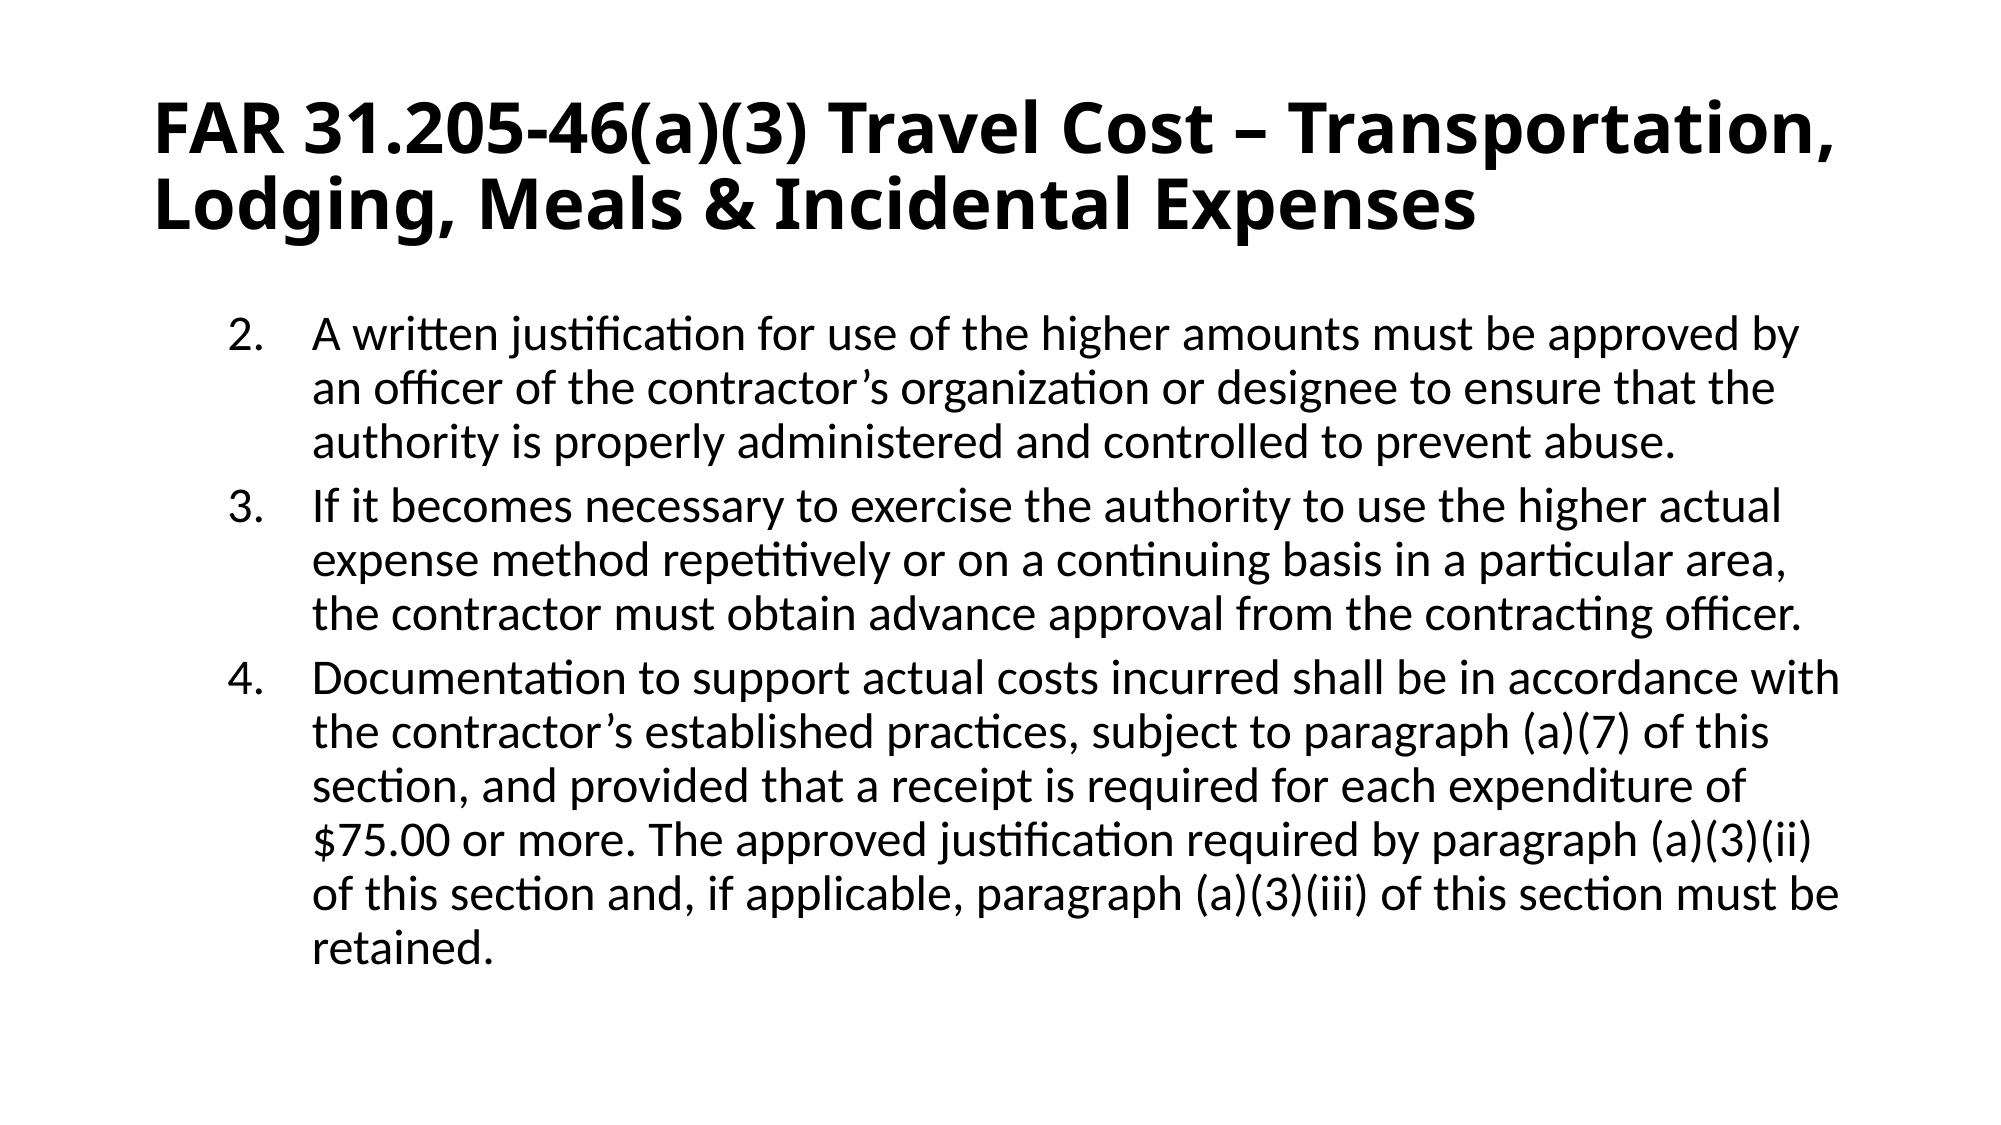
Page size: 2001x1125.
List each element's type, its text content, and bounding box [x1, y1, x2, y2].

list A written justification for use of the higher amounts must be approved by an officer of the contractor’s organization or designee to ensure that the authority is properly administered and controlled to prevent abuse. If it becomes necessary to exercise the authority to use the higher actual expense method repetitively or on a continuing basis in a particular area, the contractor must obtain advance approval from the contracting officer. Documentation to support actual costs incurred shall be in accordance with the contractor’s established practices, subject to paragraph (a)(7) of this section, and provided that a receipt is required for each expenditure of $75.00 or more. The approved justification required by paragraph (a)(3)(ii) of this section and, if applicable, paragraph (a)(3)(iii) of this section must be retained. [137, 299, 1863, 1014]
title FAR 31.205-46(a)(3) Travel Cost – Transportation, Lodging, Meals & Incidental Expenses [137, 59, 1863, 278]
